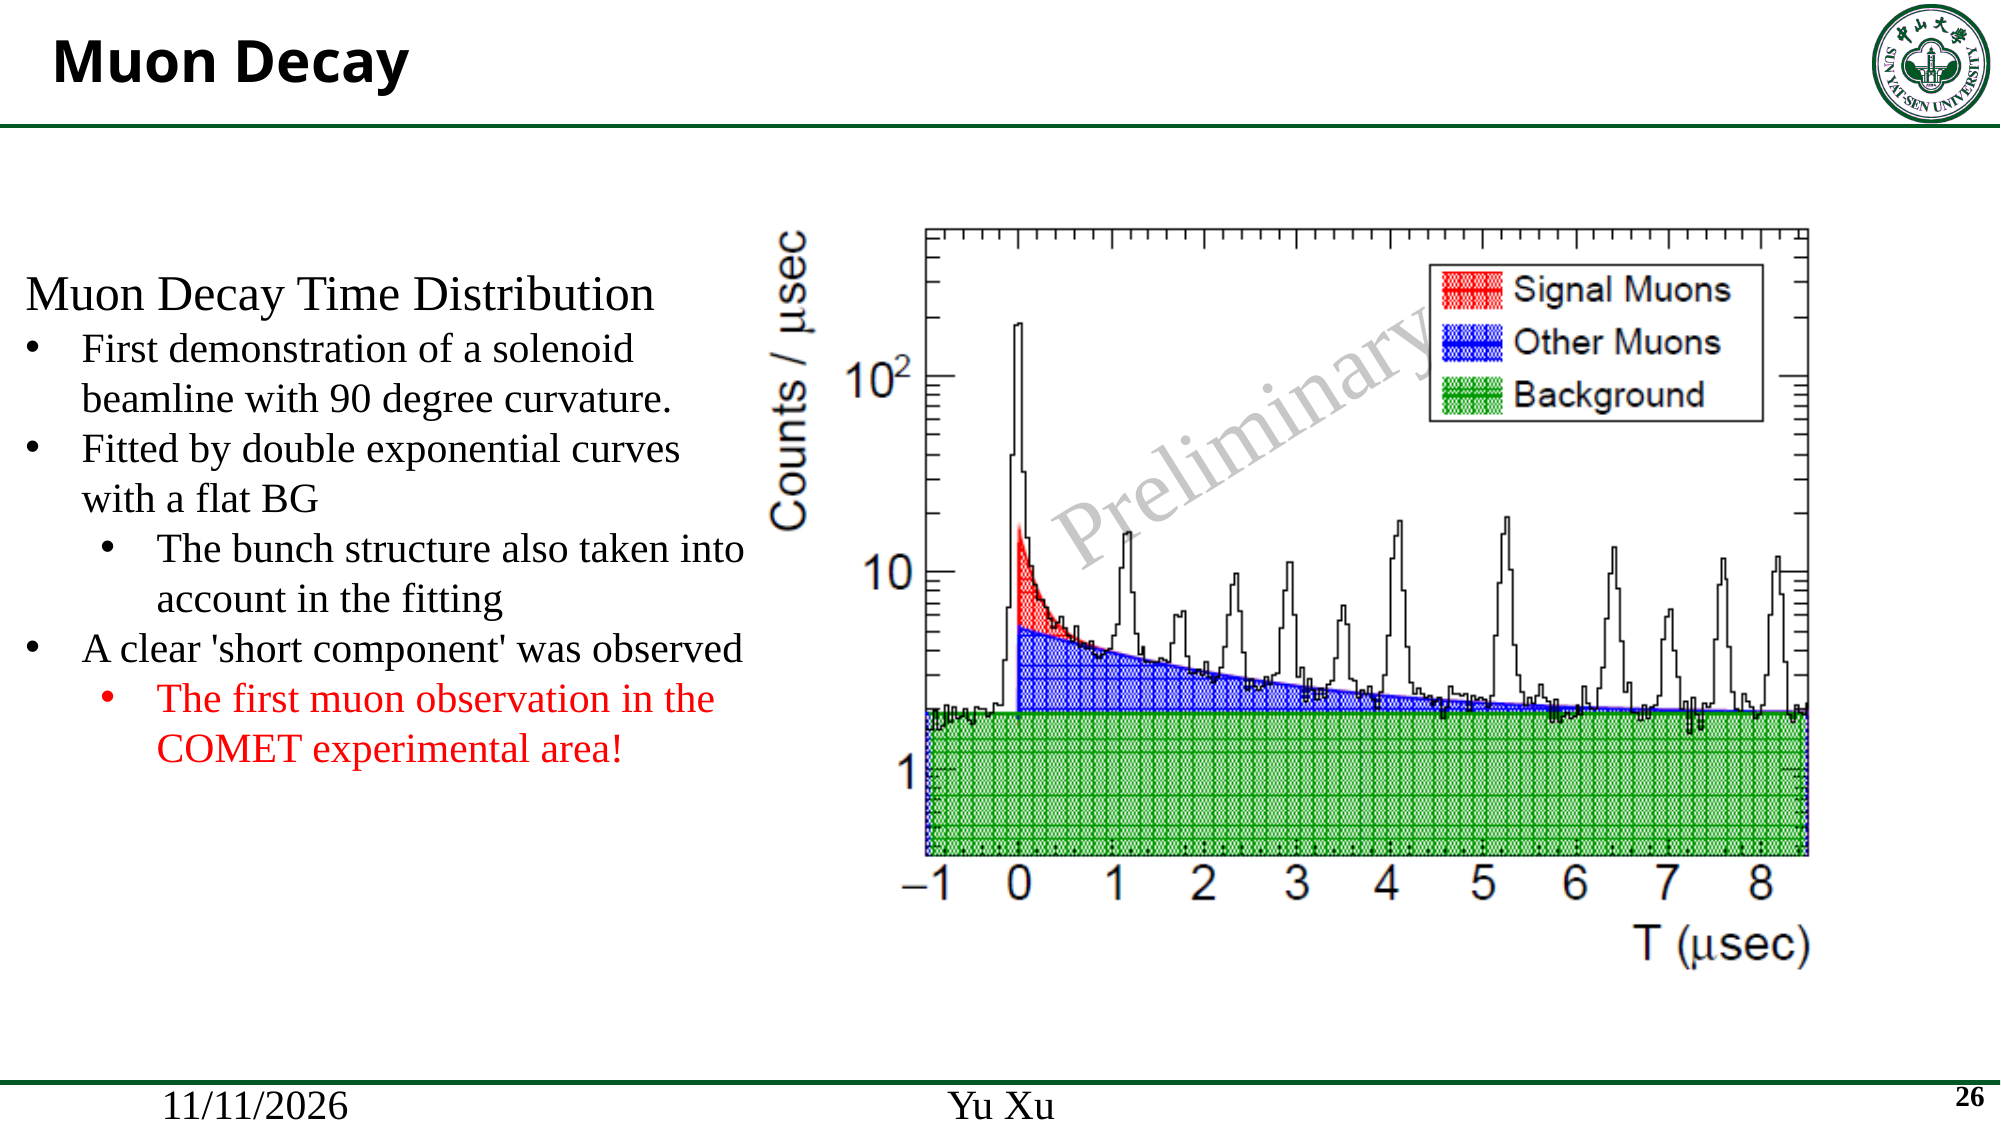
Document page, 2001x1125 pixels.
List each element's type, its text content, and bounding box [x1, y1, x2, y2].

picture [1871, 3, 1991, 124]
text_box Muon Decay Time Distribution First demonstration of a solenoid beamline with 90 degree curvature. Fitted by double exponential curves with a flat BG The bunch structure also taken into account in the fitting A clear 'short component' was observed The first muon observation in the COMET experimental area! [10, 253, 743, 779]
slide_number 26 [1550, 1065, 2000, 1125]
title Muon Decay [36, 16, 1822, 112]
picture [743, 129, 1990, 985]
